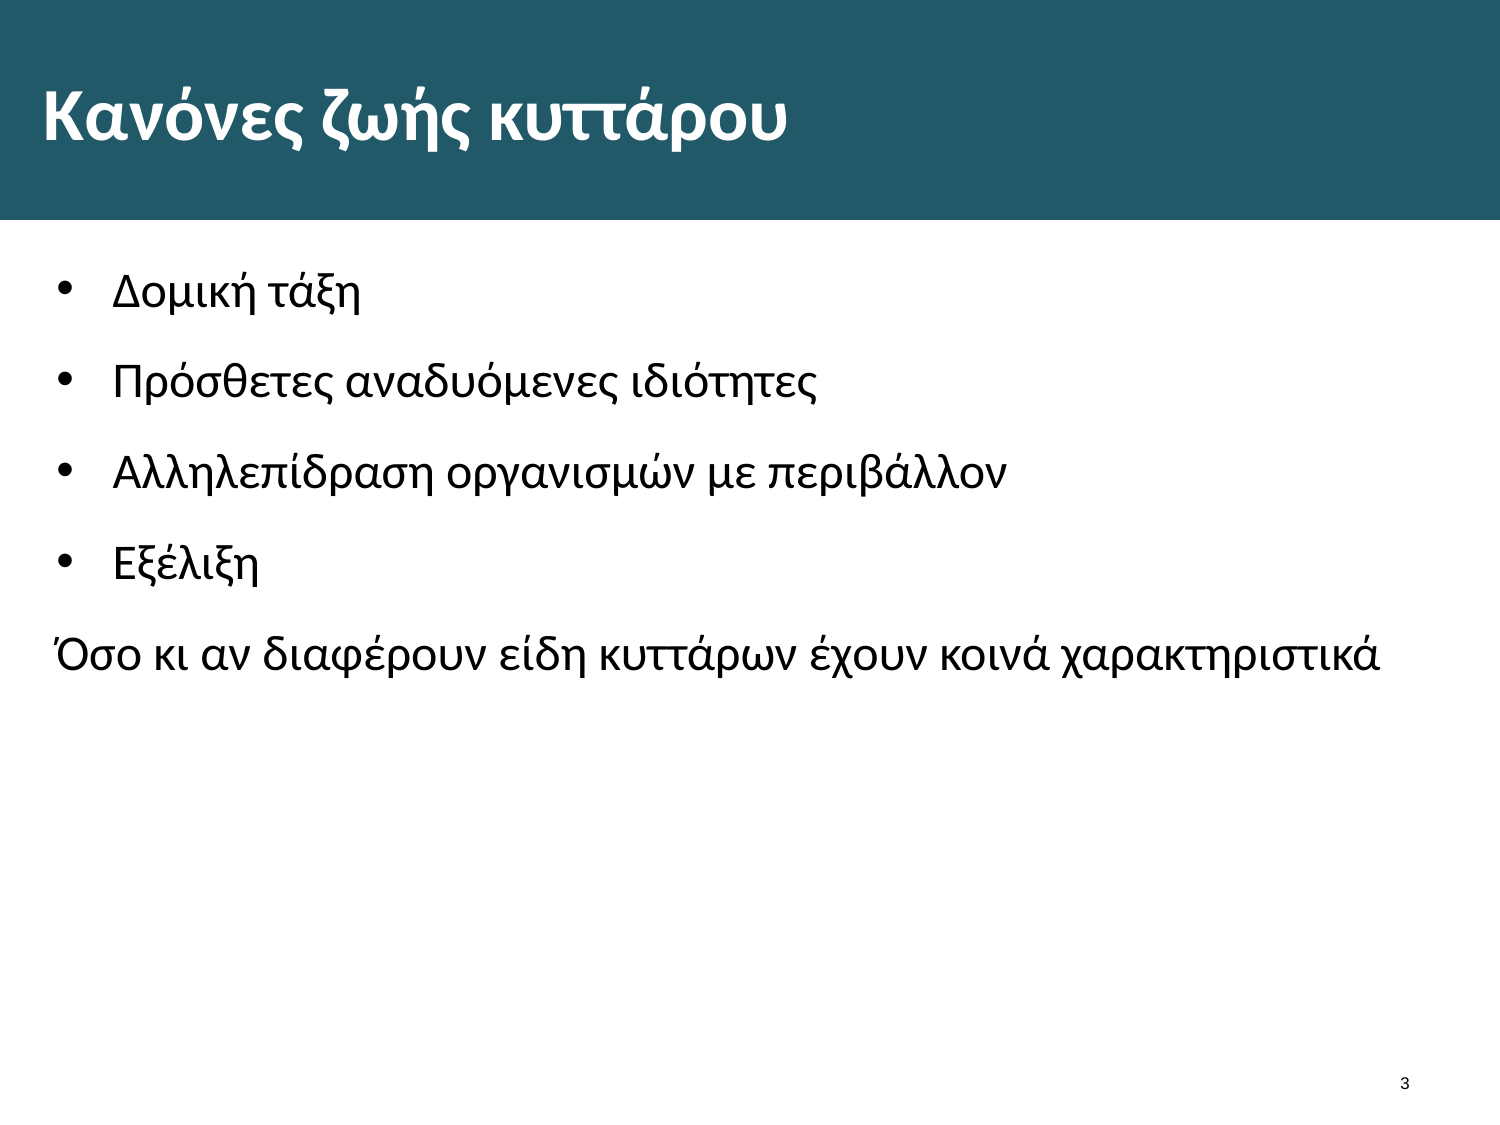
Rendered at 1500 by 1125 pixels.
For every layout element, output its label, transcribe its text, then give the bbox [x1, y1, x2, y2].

list Δομική τάξη Πρόσθετες αναδυόμενες ιδιότητες Αλληλεπίδραση οργανισμών με περιβάλλον Εξέλιξη Όσο κι αν διαφέρουν είδη κυττάρων έχουν κοινά χαρακτηριστικά [41, 243, 1459, 1083]
slide_number 2 [1074, 1042, 1425, 1103]
title Κανόνες ζωής κυττάρου [0, 0, 1500, 220]
